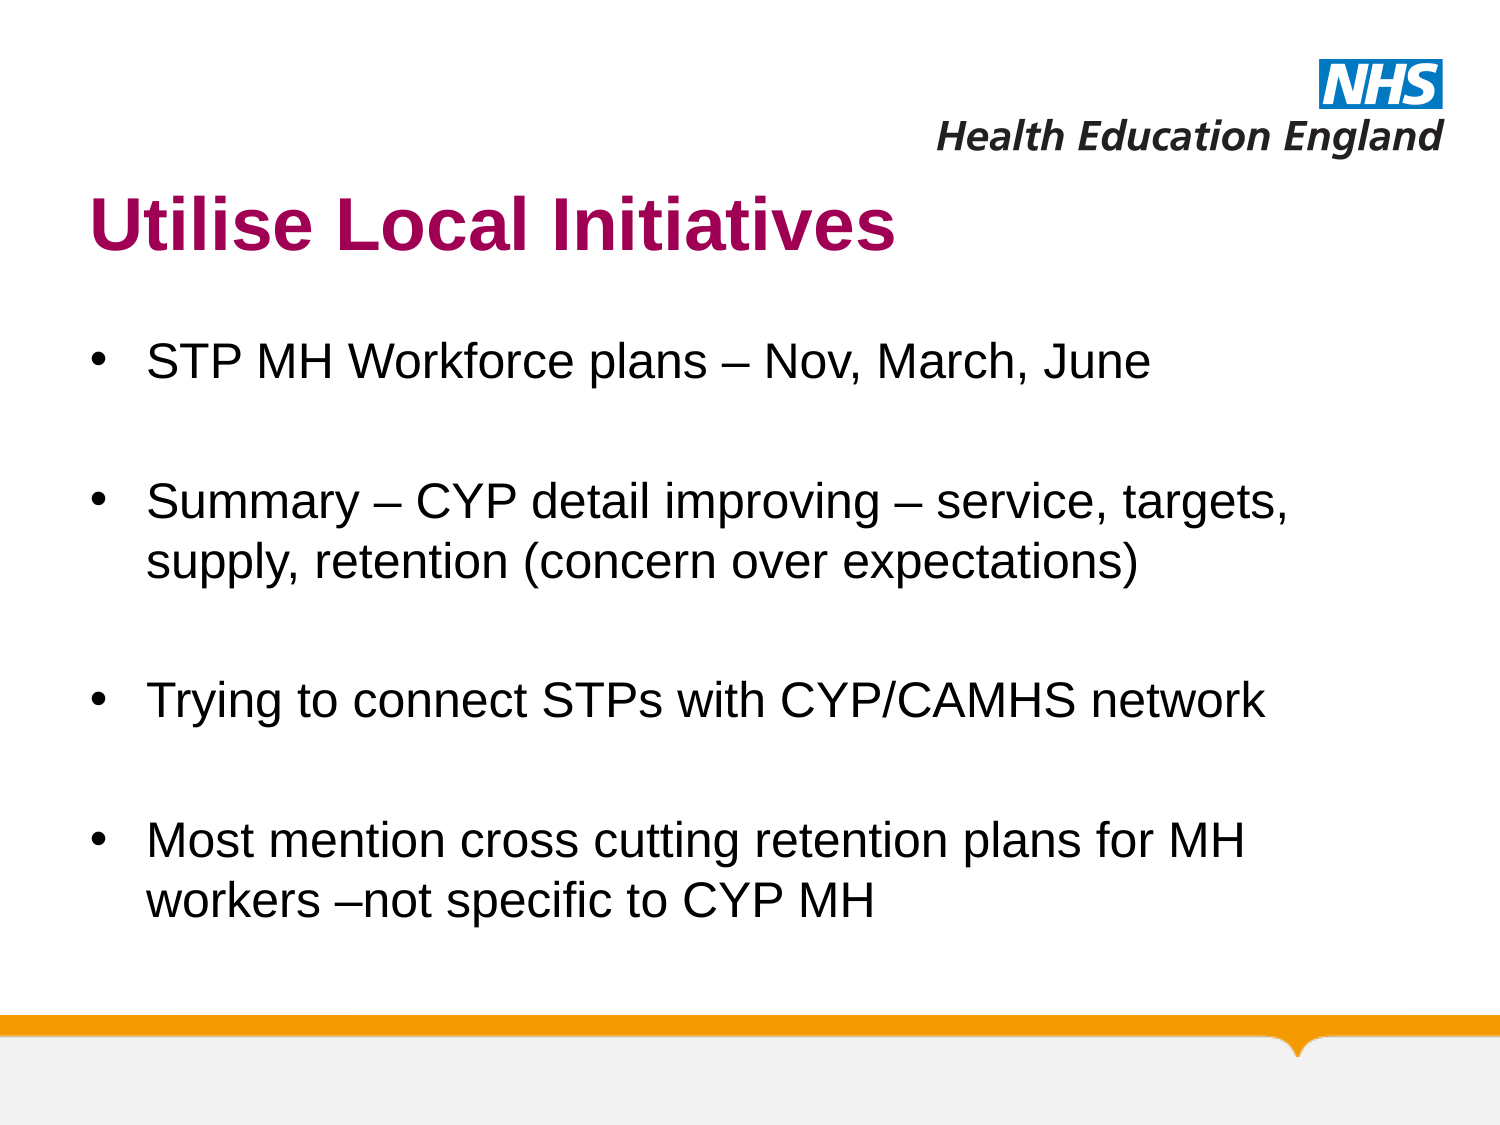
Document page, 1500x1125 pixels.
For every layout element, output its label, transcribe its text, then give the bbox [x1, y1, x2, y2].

title Utilise Local Initiatives [75, 168, 1350, 280]
picture [936, 59, 1445, 160]
list STP MH Workforce plans – Nov, March, June Summary – CYP detail improving – service, targets, supply, retention (concern over expectations) Trying to connect STPs with CYP/CAMHS network Most mention cross cutting retention plans for MH workers –not specific to CYP MH [75, 320, 1361, 931]
